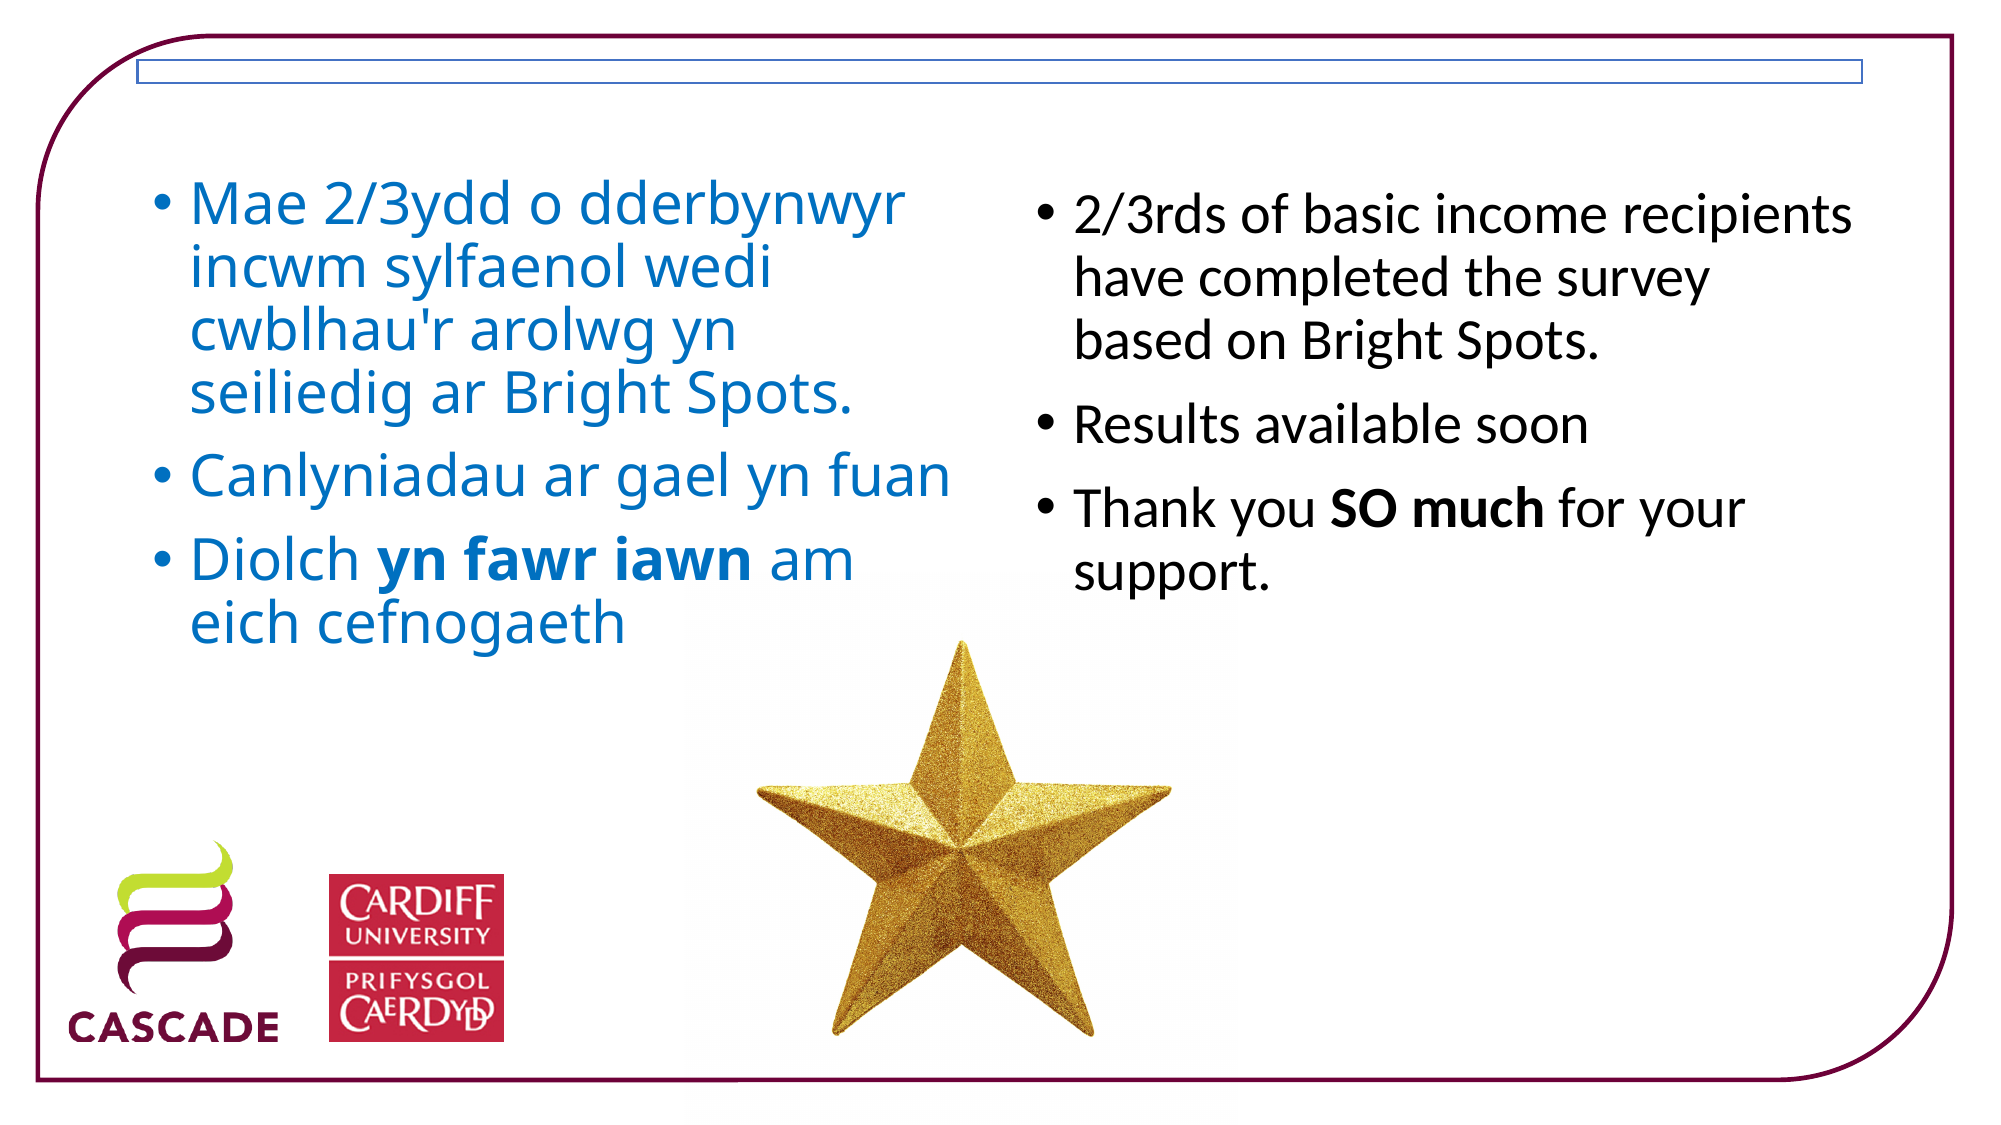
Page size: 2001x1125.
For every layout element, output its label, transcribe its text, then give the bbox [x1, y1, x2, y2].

picture [68, 840, 278, 1041]
title [136, 59, 1863, 84]
list 2/3rds of basic income recipients have completed the survey based on Bright Spots. Results available soon Thank you SO much for your support. [1020, 175, 1871, 1014]
list Mae 2/3ydd o dderbynwyr incwm sylfaenol wedi cwblhau'r arolwg yn seiliedig ar Bright Spots. Canlyniadau ar gael yn fuan Diolch yn fawr iawn am eich cefnogaeth [137, 166, 988, 1014]
picture [684, 572, 1238, 1125]
text_box [36, 34, 1953, 1081]
picture [329, 874, 504, 1042]
